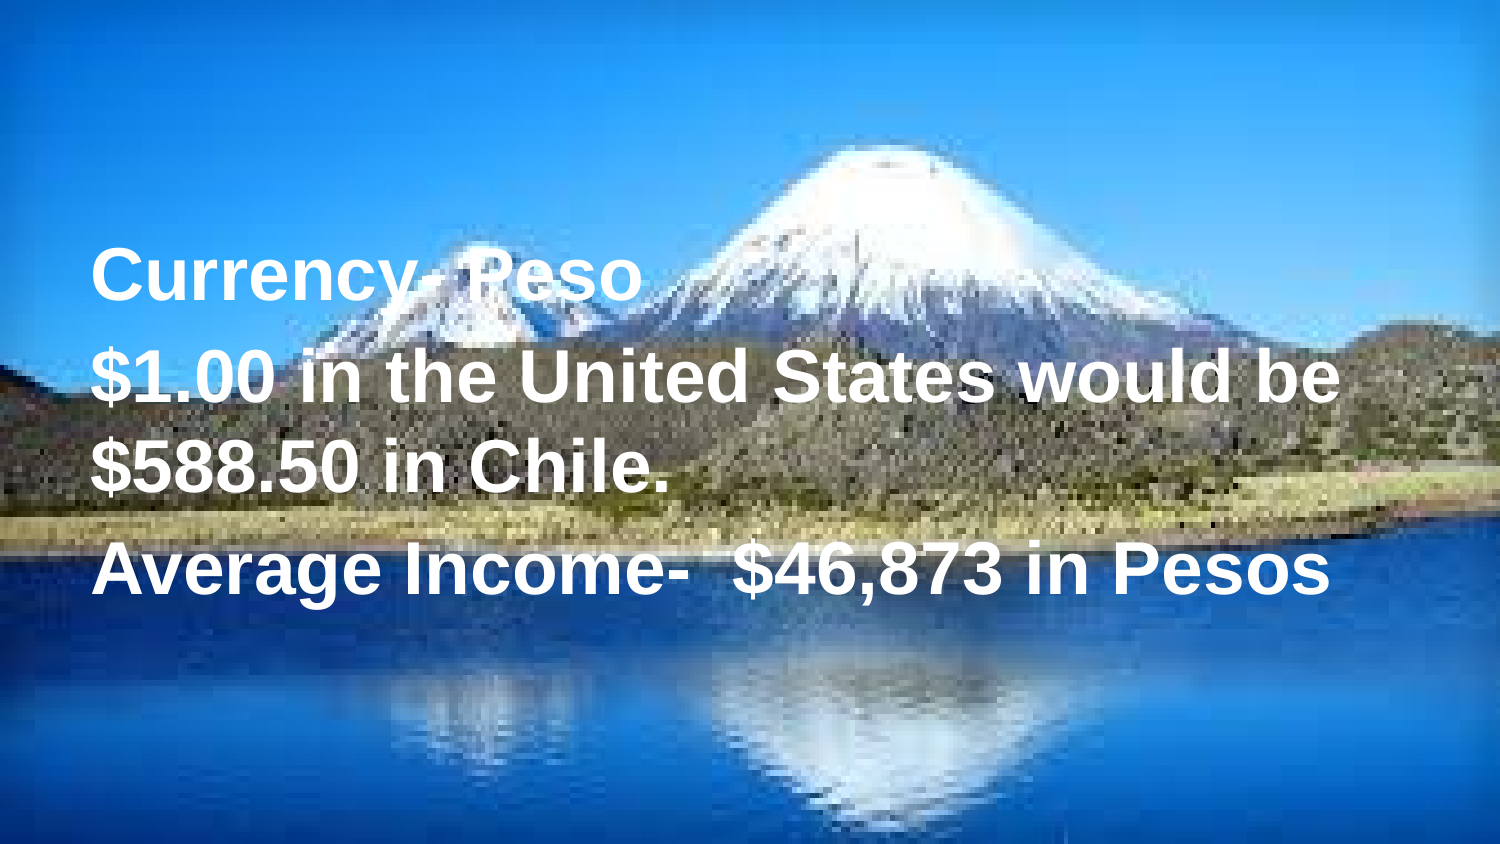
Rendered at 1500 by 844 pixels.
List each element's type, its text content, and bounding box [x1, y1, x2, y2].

picture [0, 0, 1500, 844]
title Currency- Peso $1.00 in the United States would be $588.50 in Chile. Average Income- $46,873 in Pesos [75, 203, 1425, 626]
